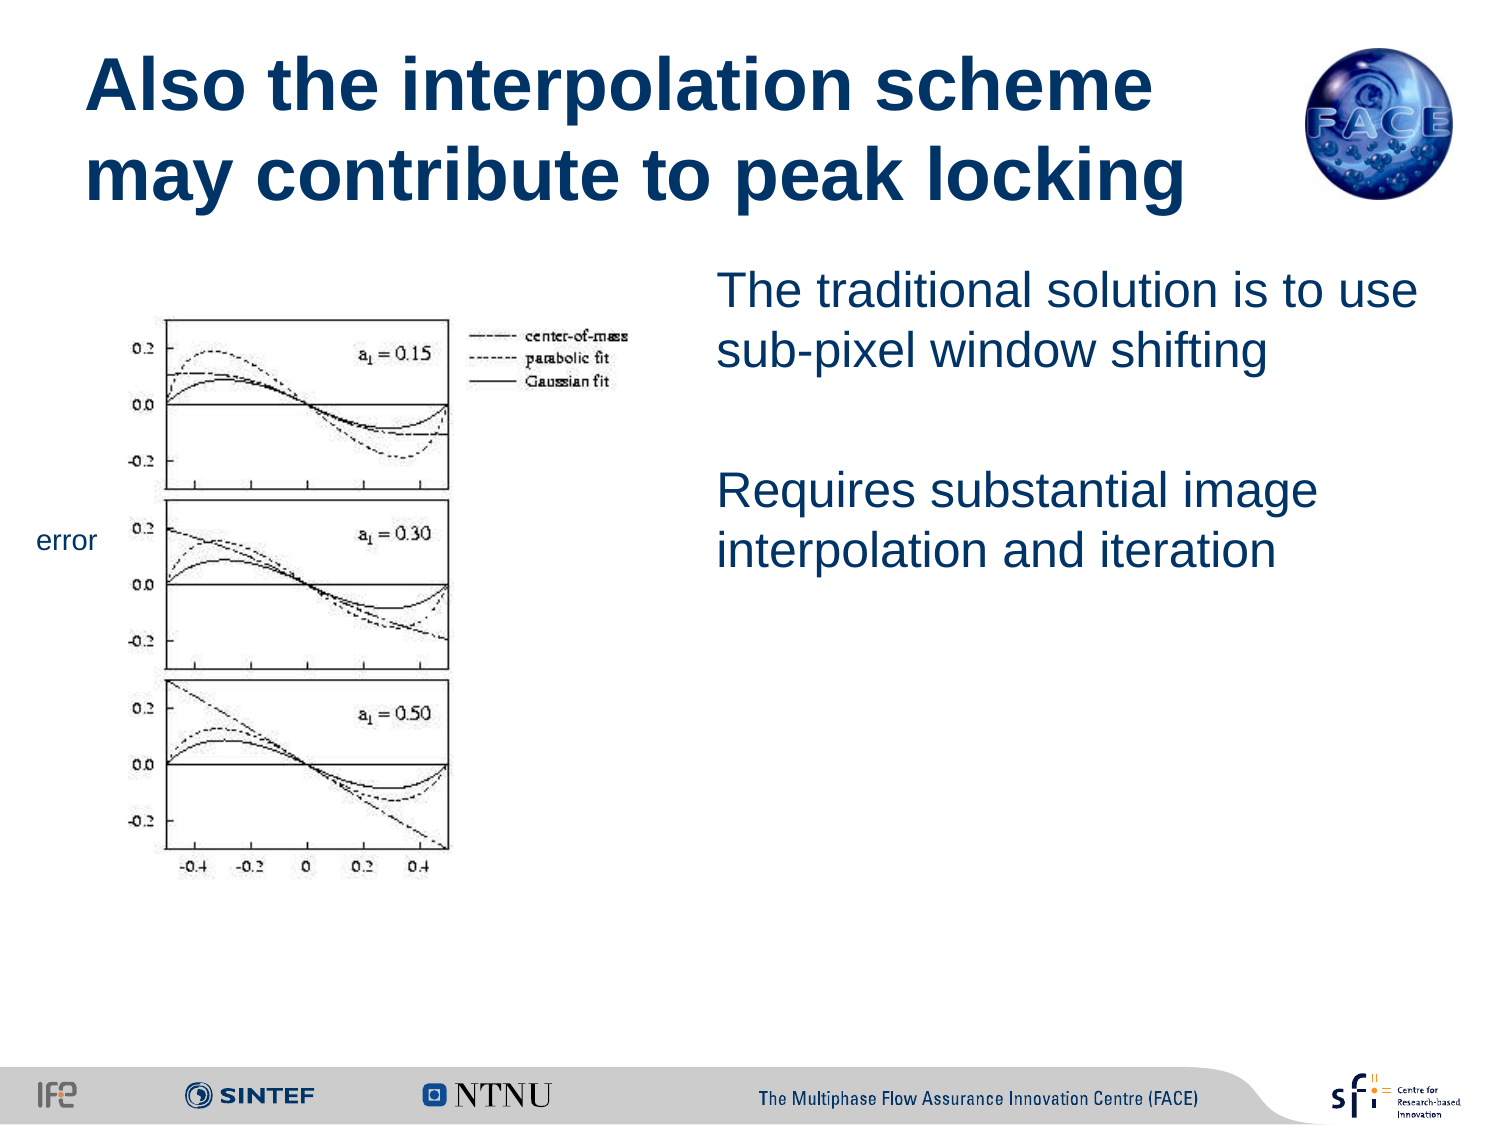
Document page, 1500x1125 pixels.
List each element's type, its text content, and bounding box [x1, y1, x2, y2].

list The traditional solution is to use sub-pixel window shifting Requires substantial image interpolation and iteration [701, 249, 1454, 975]
picture [1305, 48, 1453, 200]
text_box error [17, 513, 110, 564]
picture [115, 304, 656, 883]
title Also the interpolation scheme may contribute to peak locking [69, 50, 1295, 200]
